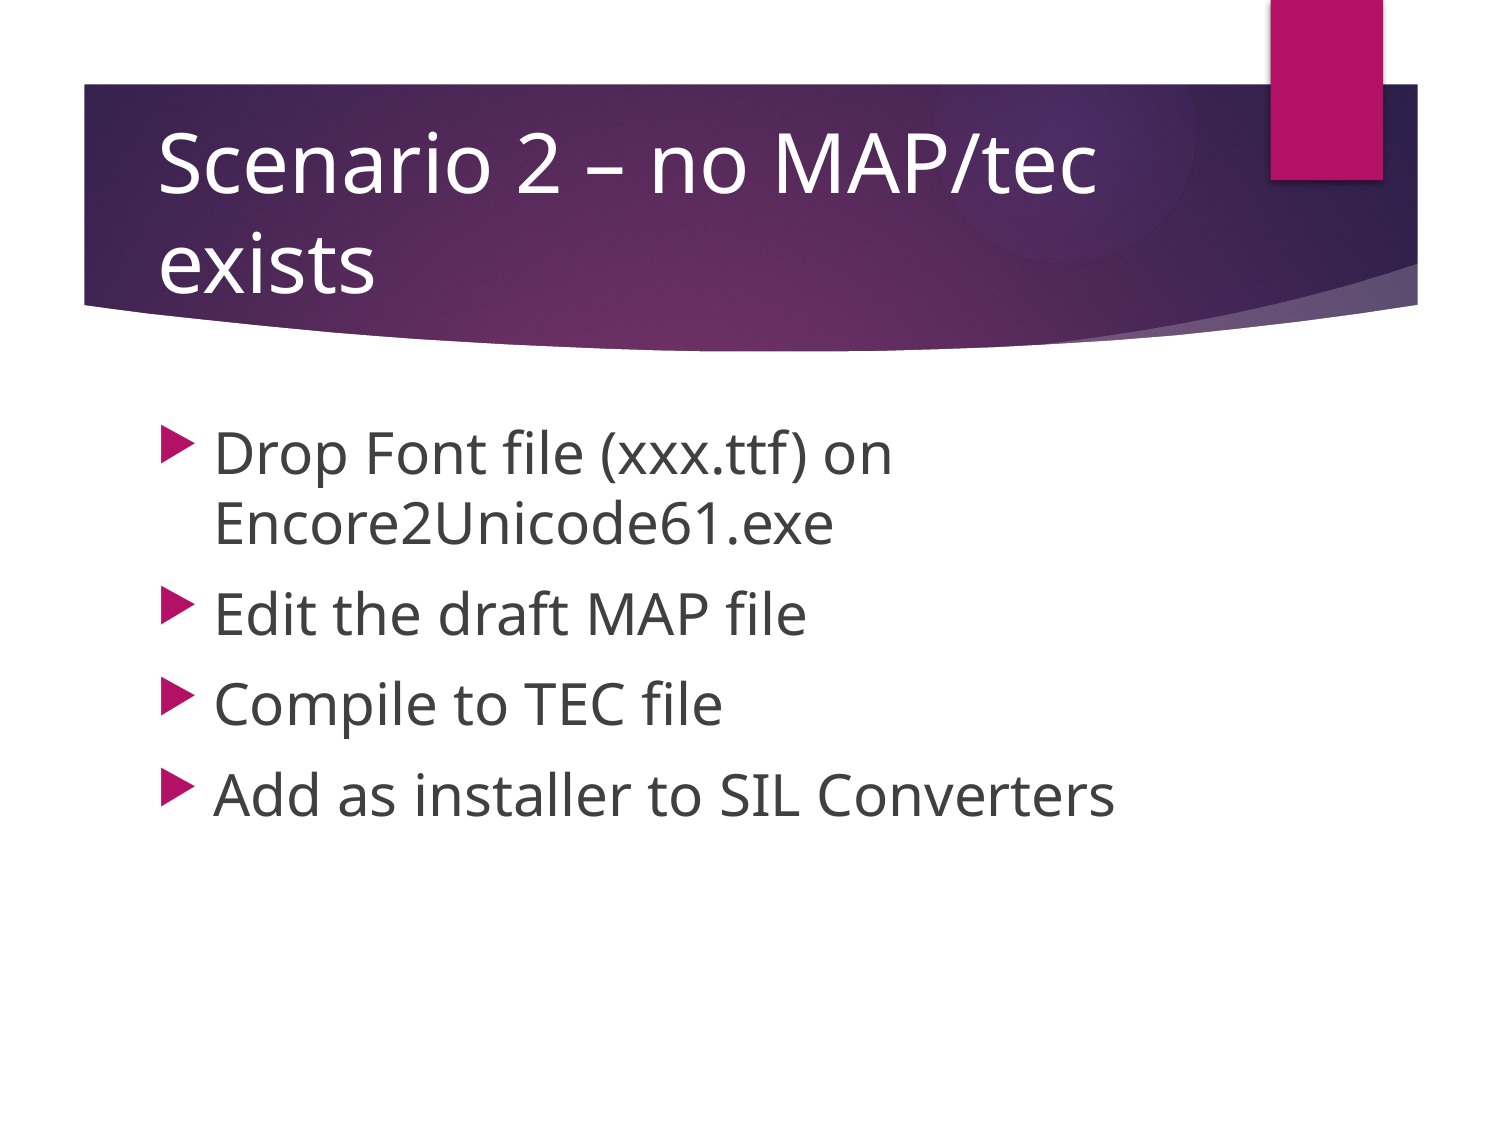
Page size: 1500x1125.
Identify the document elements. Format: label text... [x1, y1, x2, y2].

title Scenario 2 – no MAP/tec exists [142, 152, 1183, 269]
list Drop Font file (xxx.ttf) on Encore2Unicode61.exe Edit the draft MAP file Compile to TEC file Add as installer to SIL Converters [141, 408, 1183, 988]
